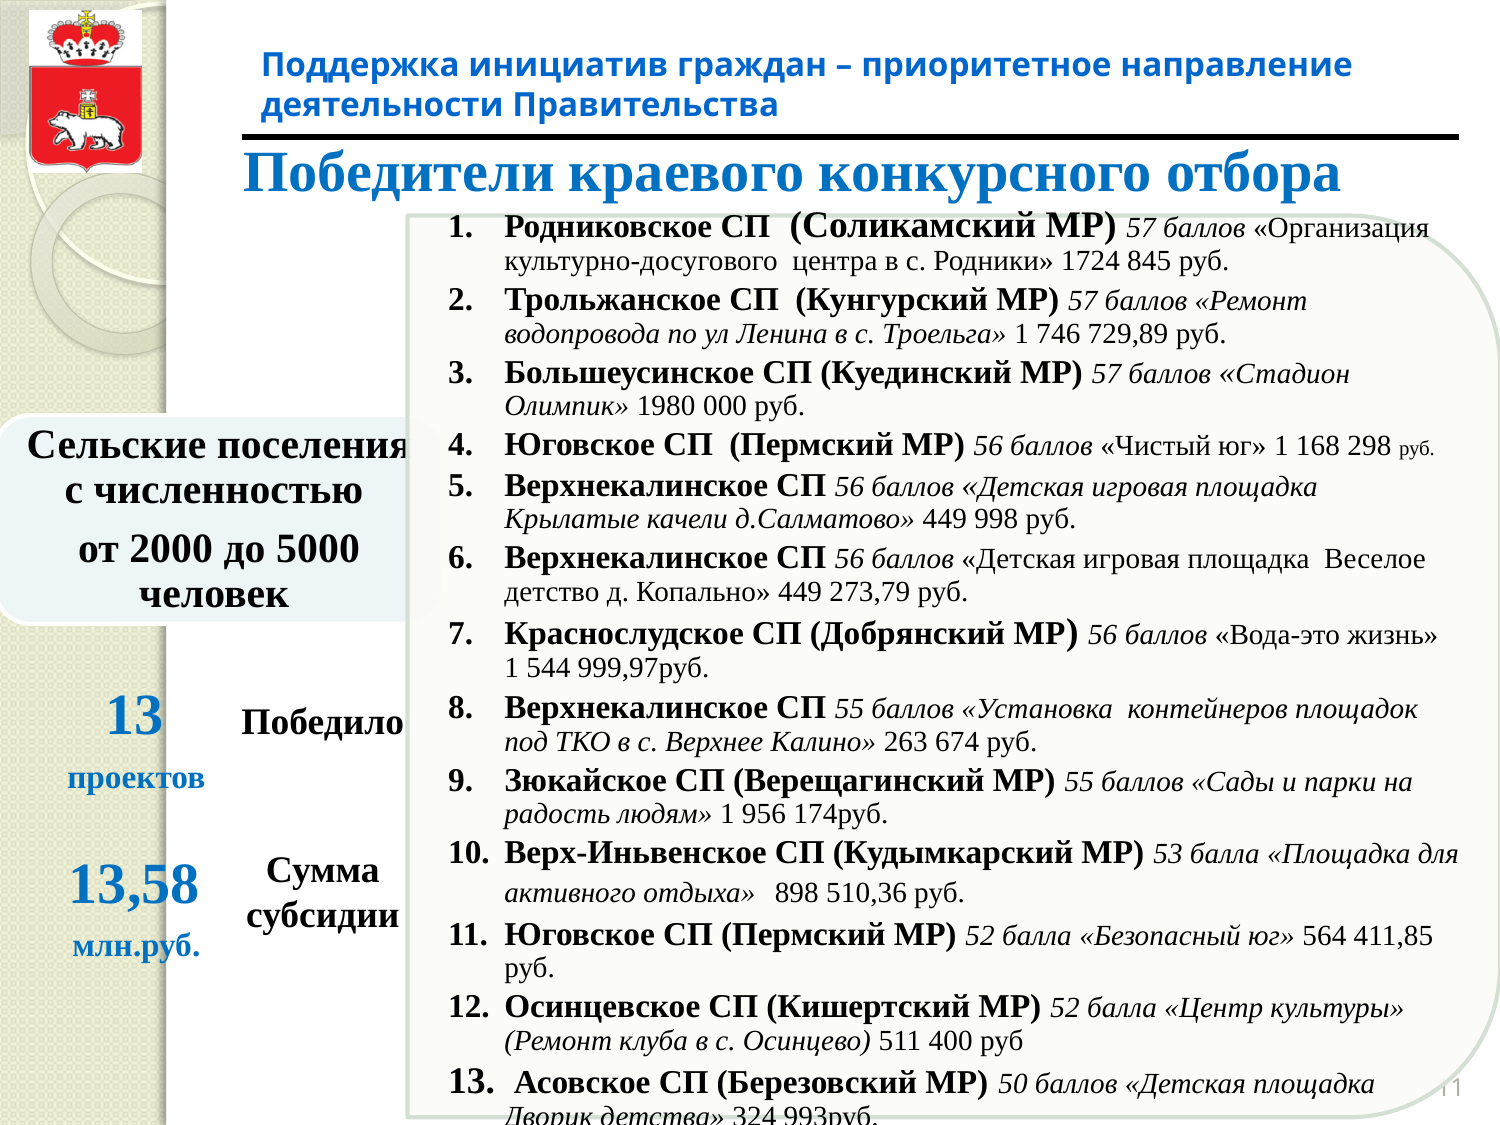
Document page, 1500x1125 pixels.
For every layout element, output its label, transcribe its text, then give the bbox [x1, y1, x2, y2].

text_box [407, 215, 1500, 1118]
text_box 13 проектов [36, 669, 247, 804]
text_box [183, 14, 1424, 145]
picture [29, 9, 142, 173]
title Поддержка инициатив граждан – приоритетное направление деятельности Правительства [246, 31, 1477, 136]
text_box Победило [199, 689, 400, 750]
text_box 13,58 млн.руб. [36, 837, 247, 973]
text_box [0, 414, 400, 625]
text_box Сумма субсидии [199, 837, 400, 943]
text_box Победители краевого конкурсного отбора [171, 125, 1415, 211]
